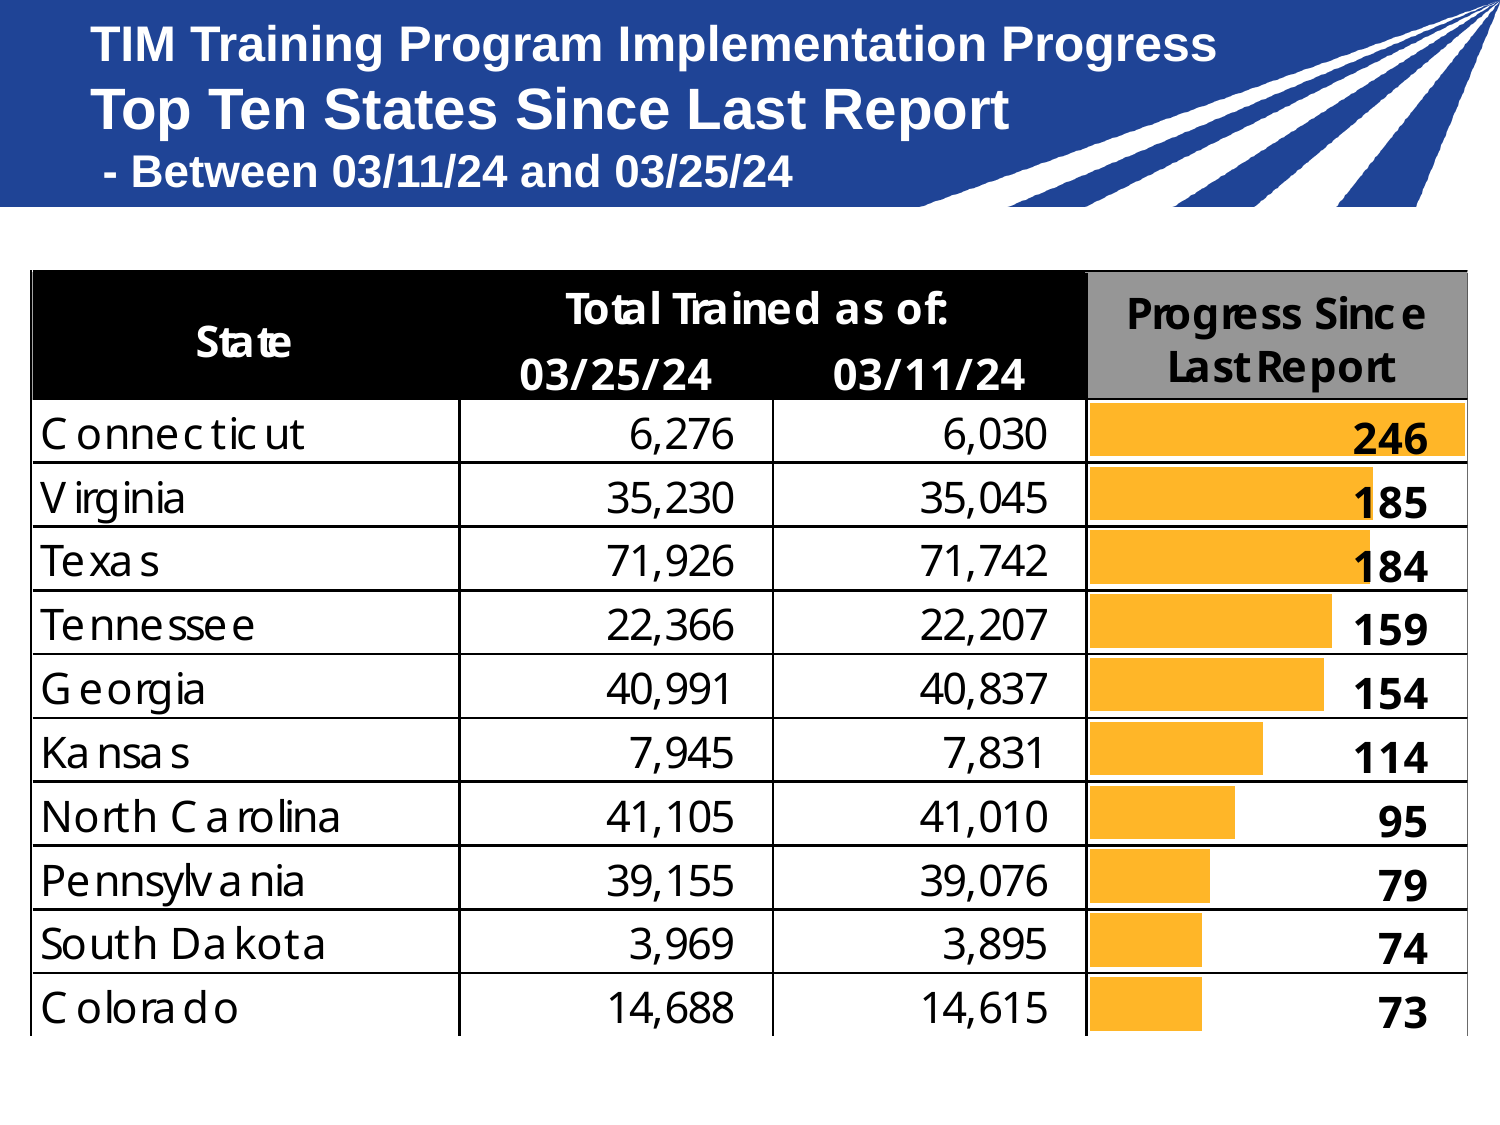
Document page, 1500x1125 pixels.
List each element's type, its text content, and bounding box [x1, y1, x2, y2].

picture [0, 0, 1500, 207]
title TIM Training Program Implementation Progress Top Ten States Since Last Report - Between 03/11/24 and 03/25/24 [74, 44, 1426, 163]
picture [29, 269, 1471, 1039]
